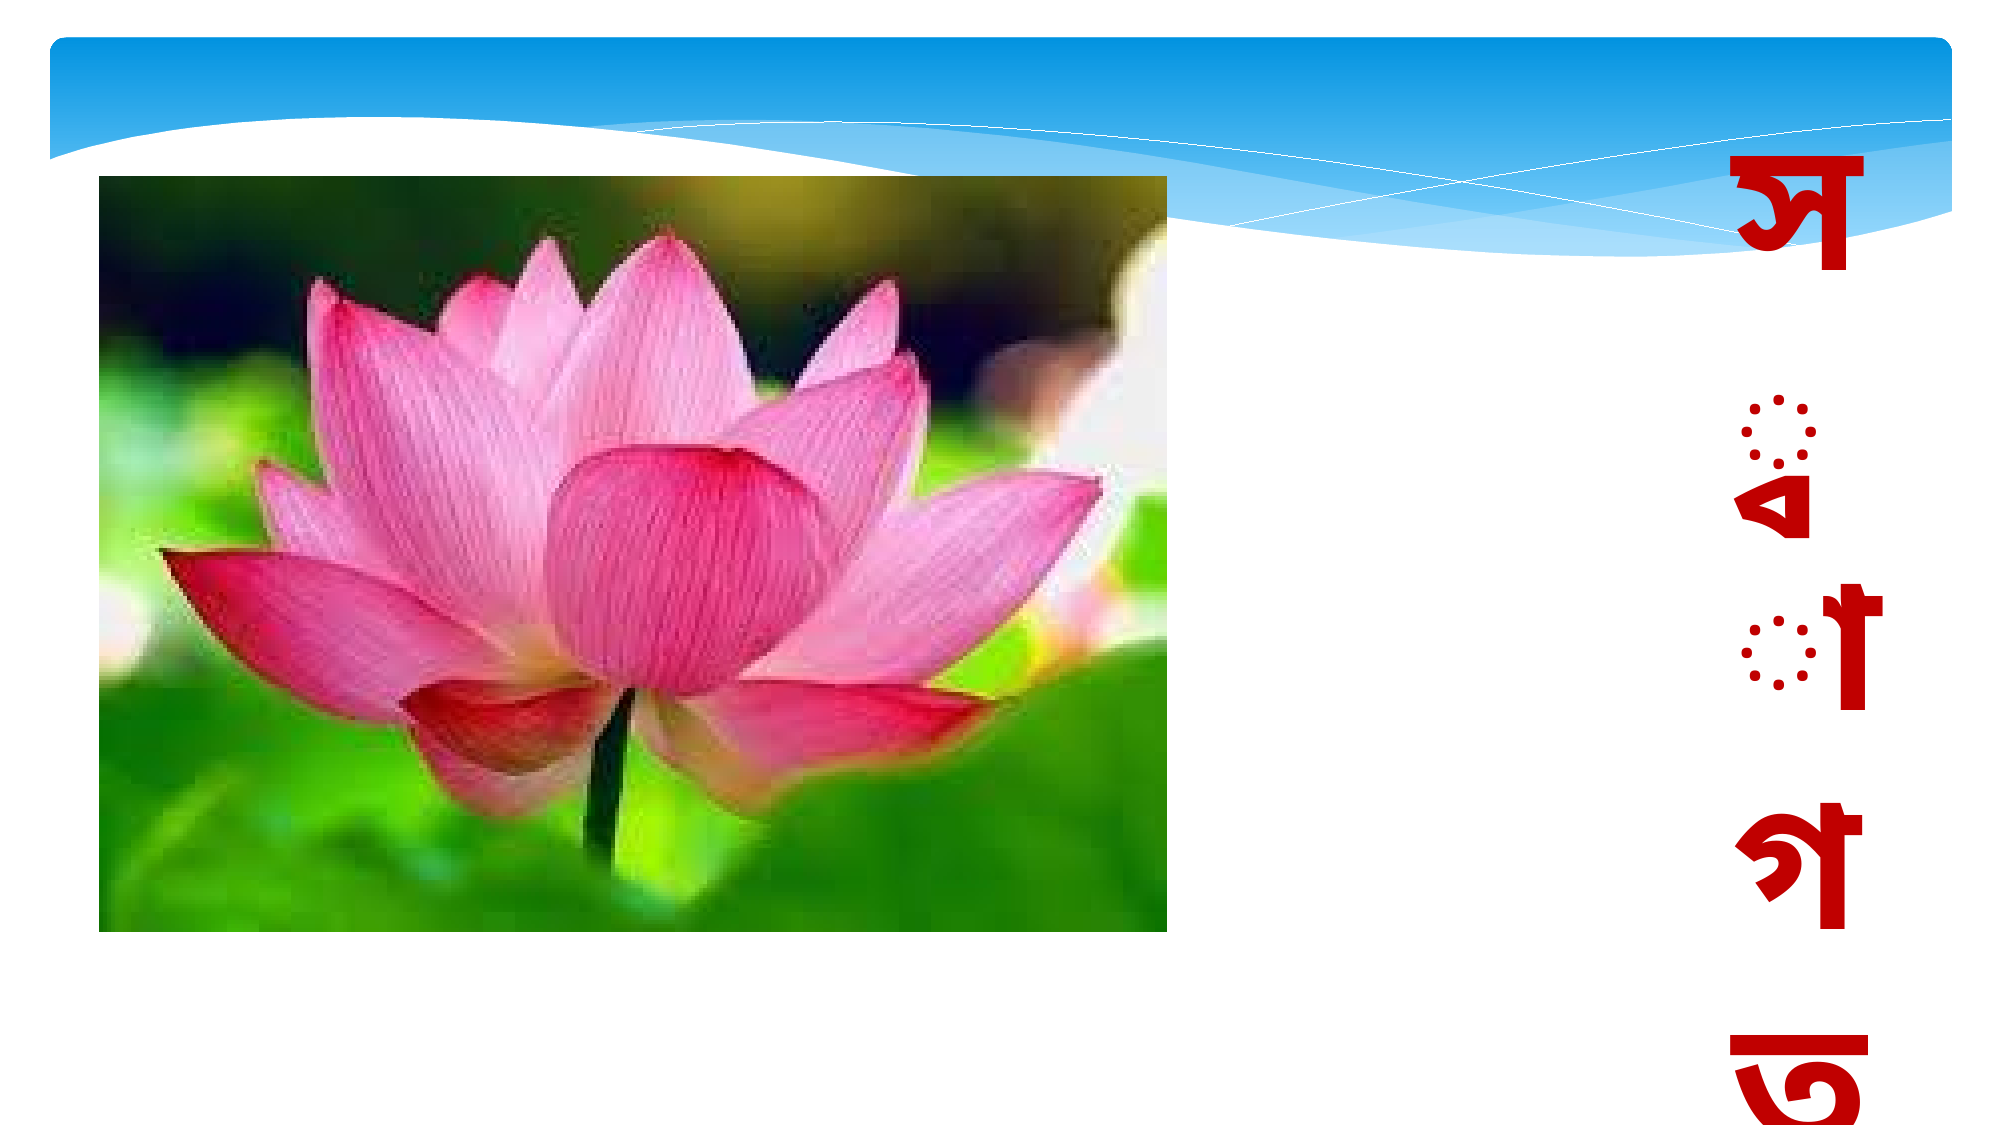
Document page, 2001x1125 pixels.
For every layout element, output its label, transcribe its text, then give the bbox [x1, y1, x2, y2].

text_box স্বা গ ত ম [1717, 79, 1879, 1125]
picture [99, 176, 1167, 932]
